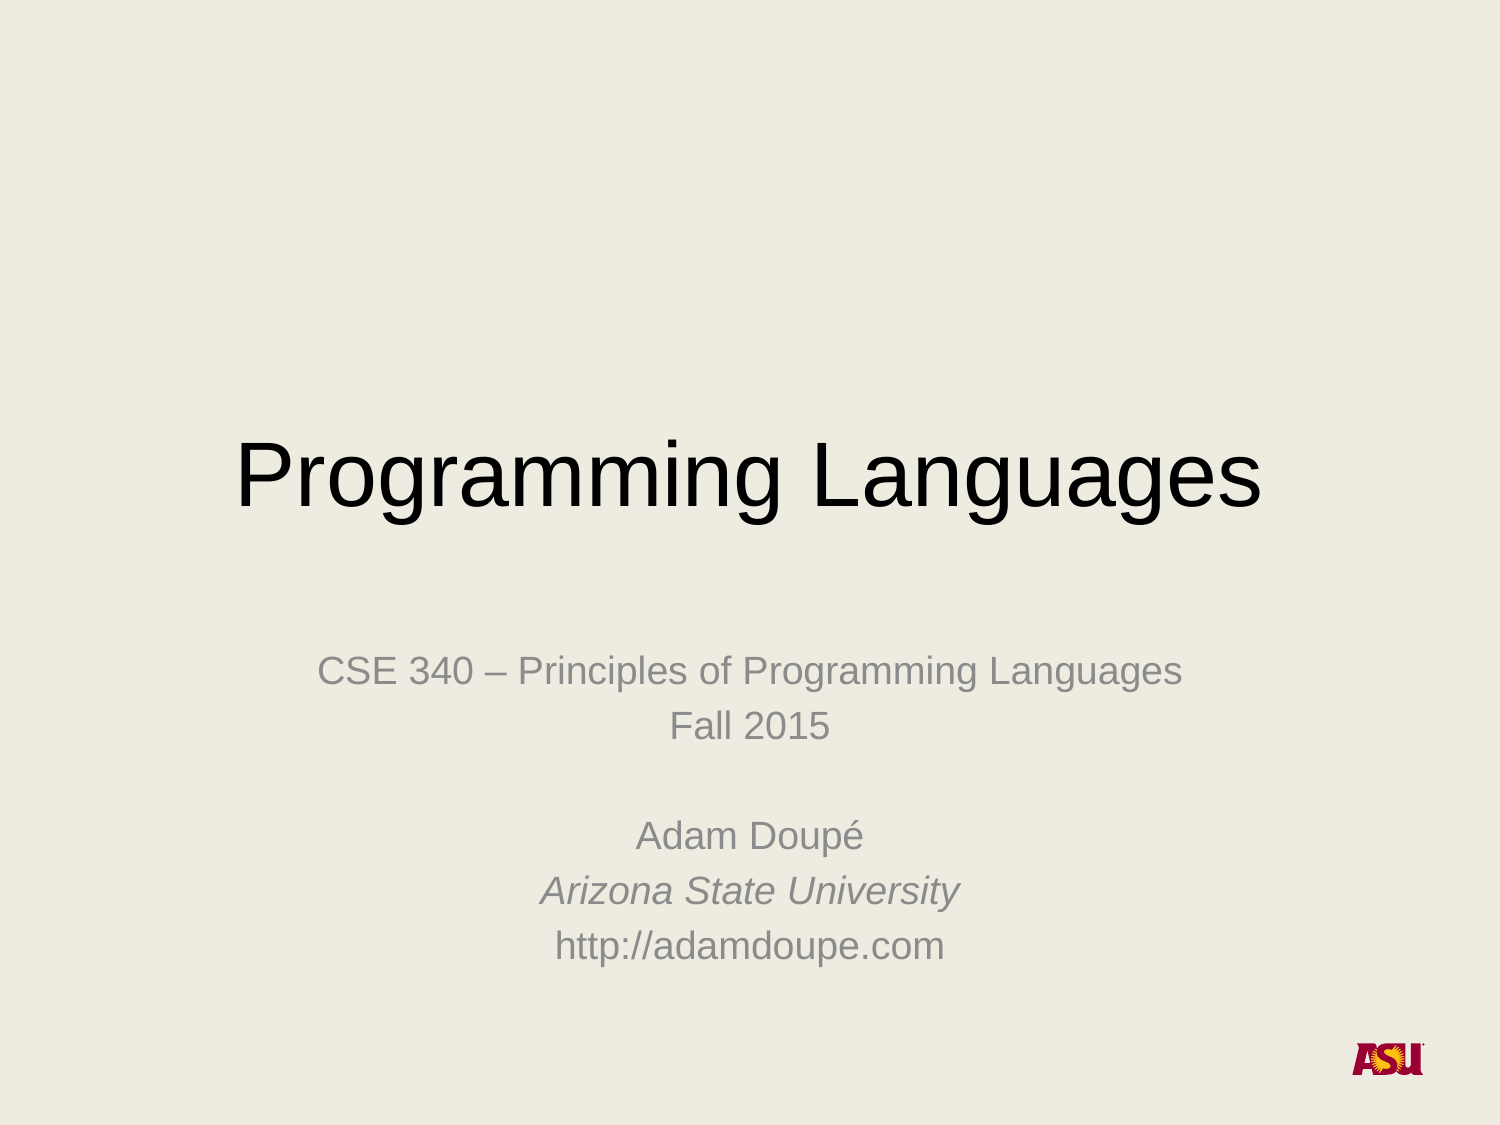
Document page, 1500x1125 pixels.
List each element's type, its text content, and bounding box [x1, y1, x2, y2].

title Programming Languages [112, 349, 1388, 591]
subtitle CSE 340 – Principles of Programming Languages Fall 2015 Adam Doupé Arizona State University http://adamdoupe.com [225, 637, 1275, 976]
